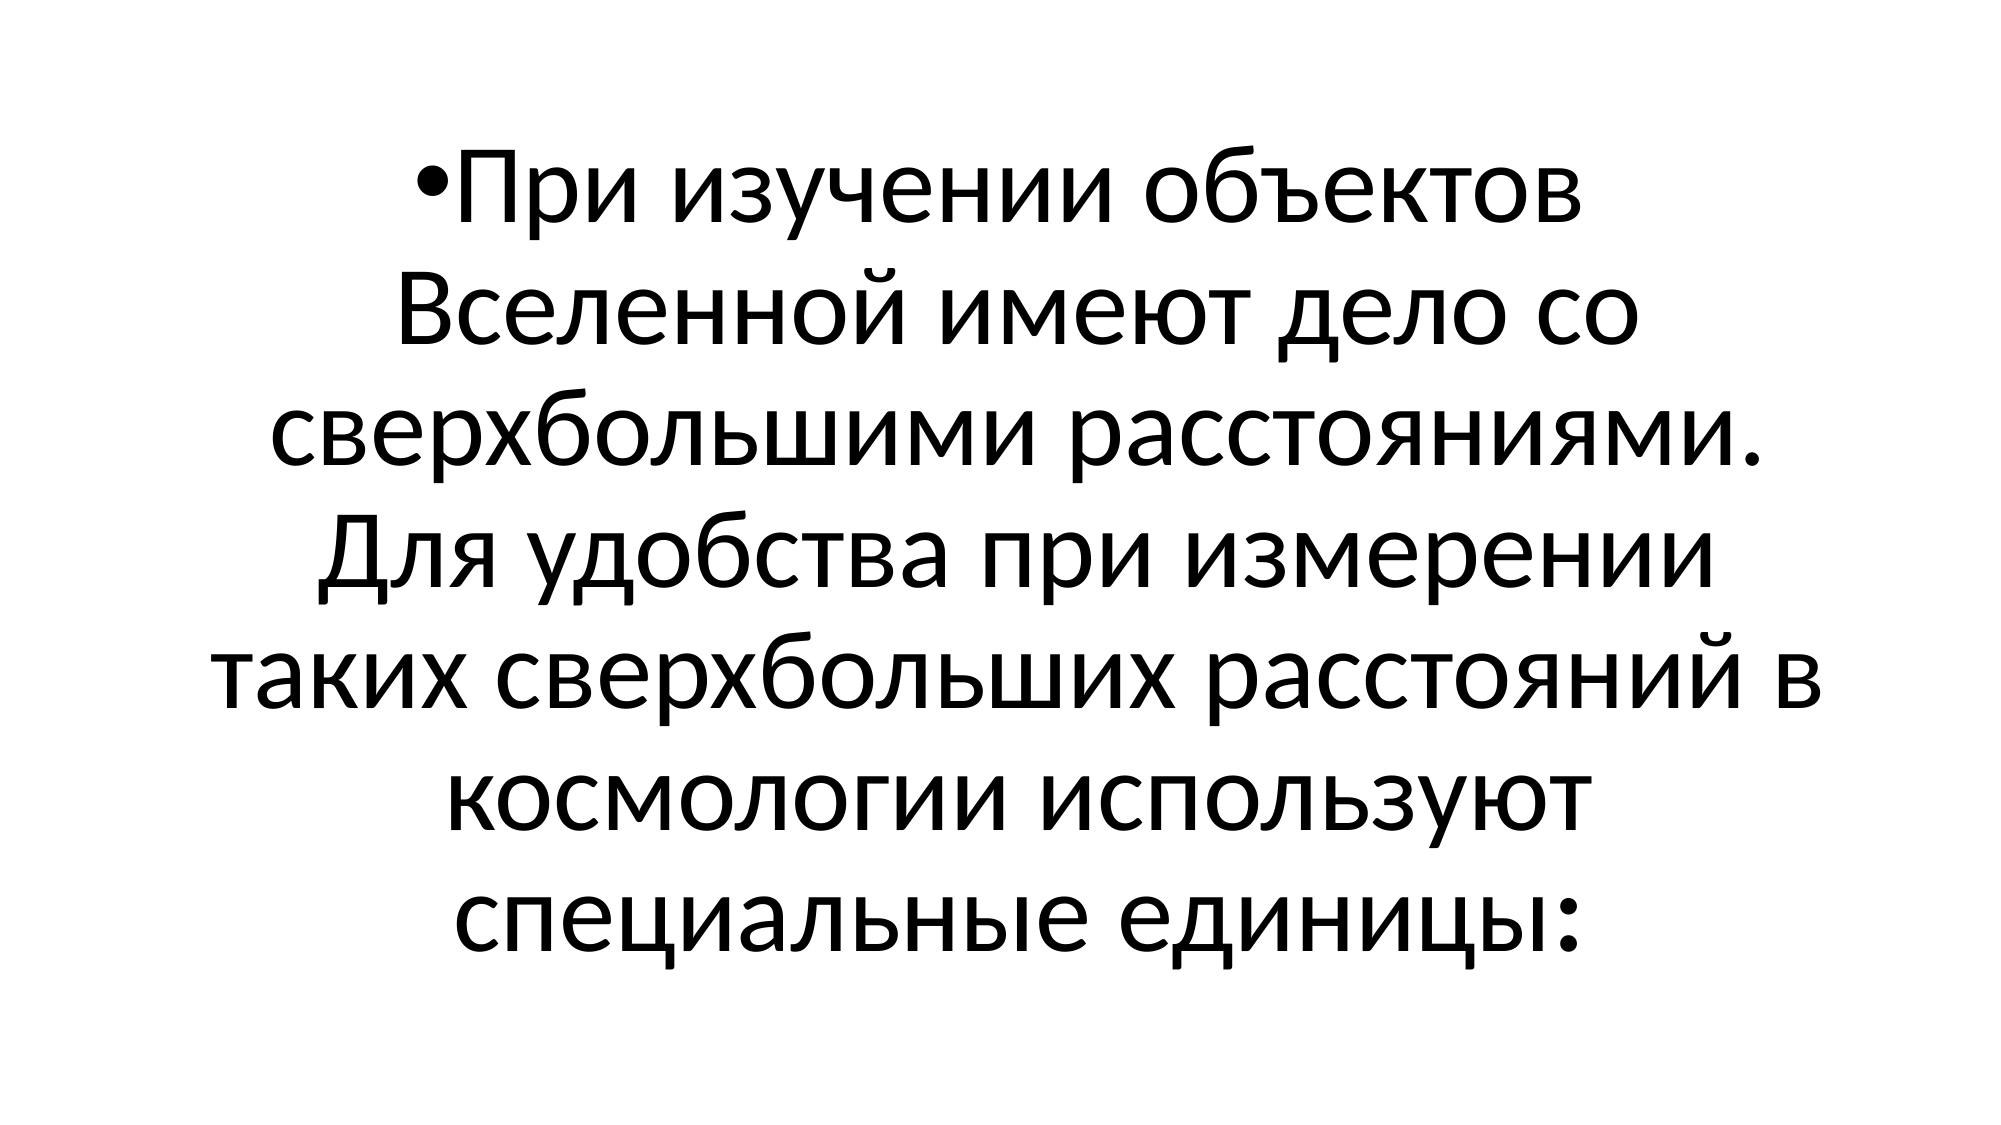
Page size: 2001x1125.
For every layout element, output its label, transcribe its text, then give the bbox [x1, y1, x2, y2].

list При изучении объектов Вселенной имеют дело со сверхбольшими расстояниями. Для удобства при измерении таких сверхбольших расстояний в космологии используют специальные единицы: [137, 118, 1863, 1014]
